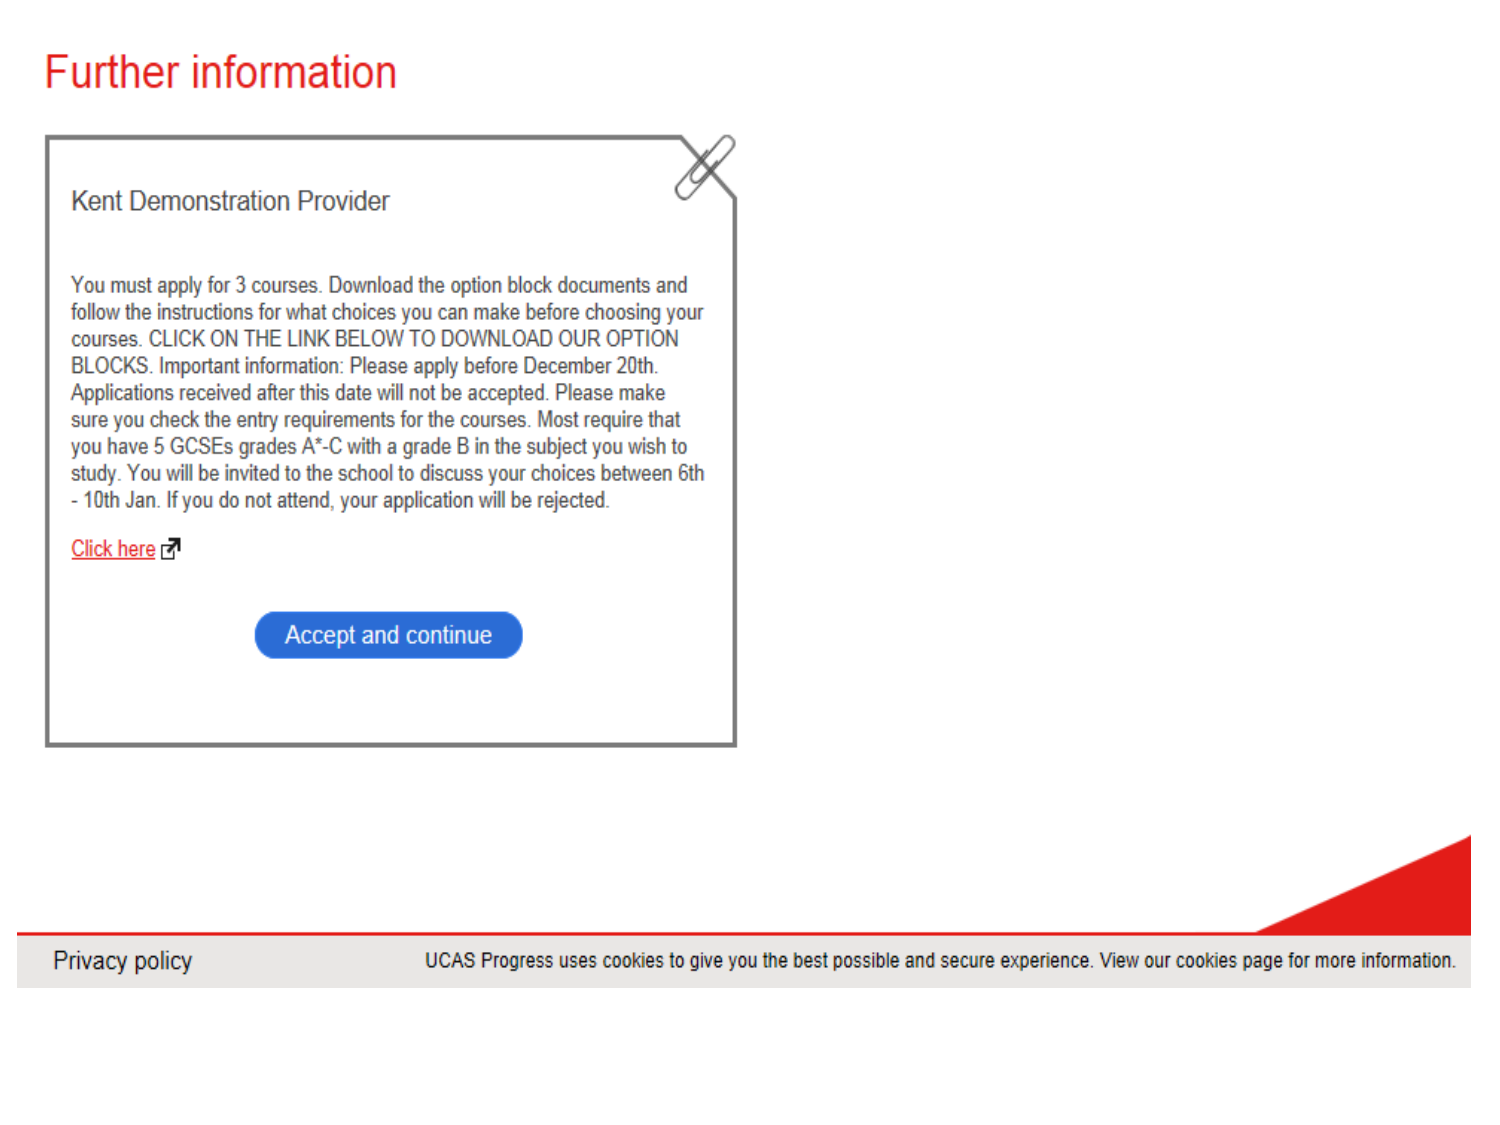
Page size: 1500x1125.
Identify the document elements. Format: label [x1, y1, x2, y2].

picture [17, 10, 1471, 988]
